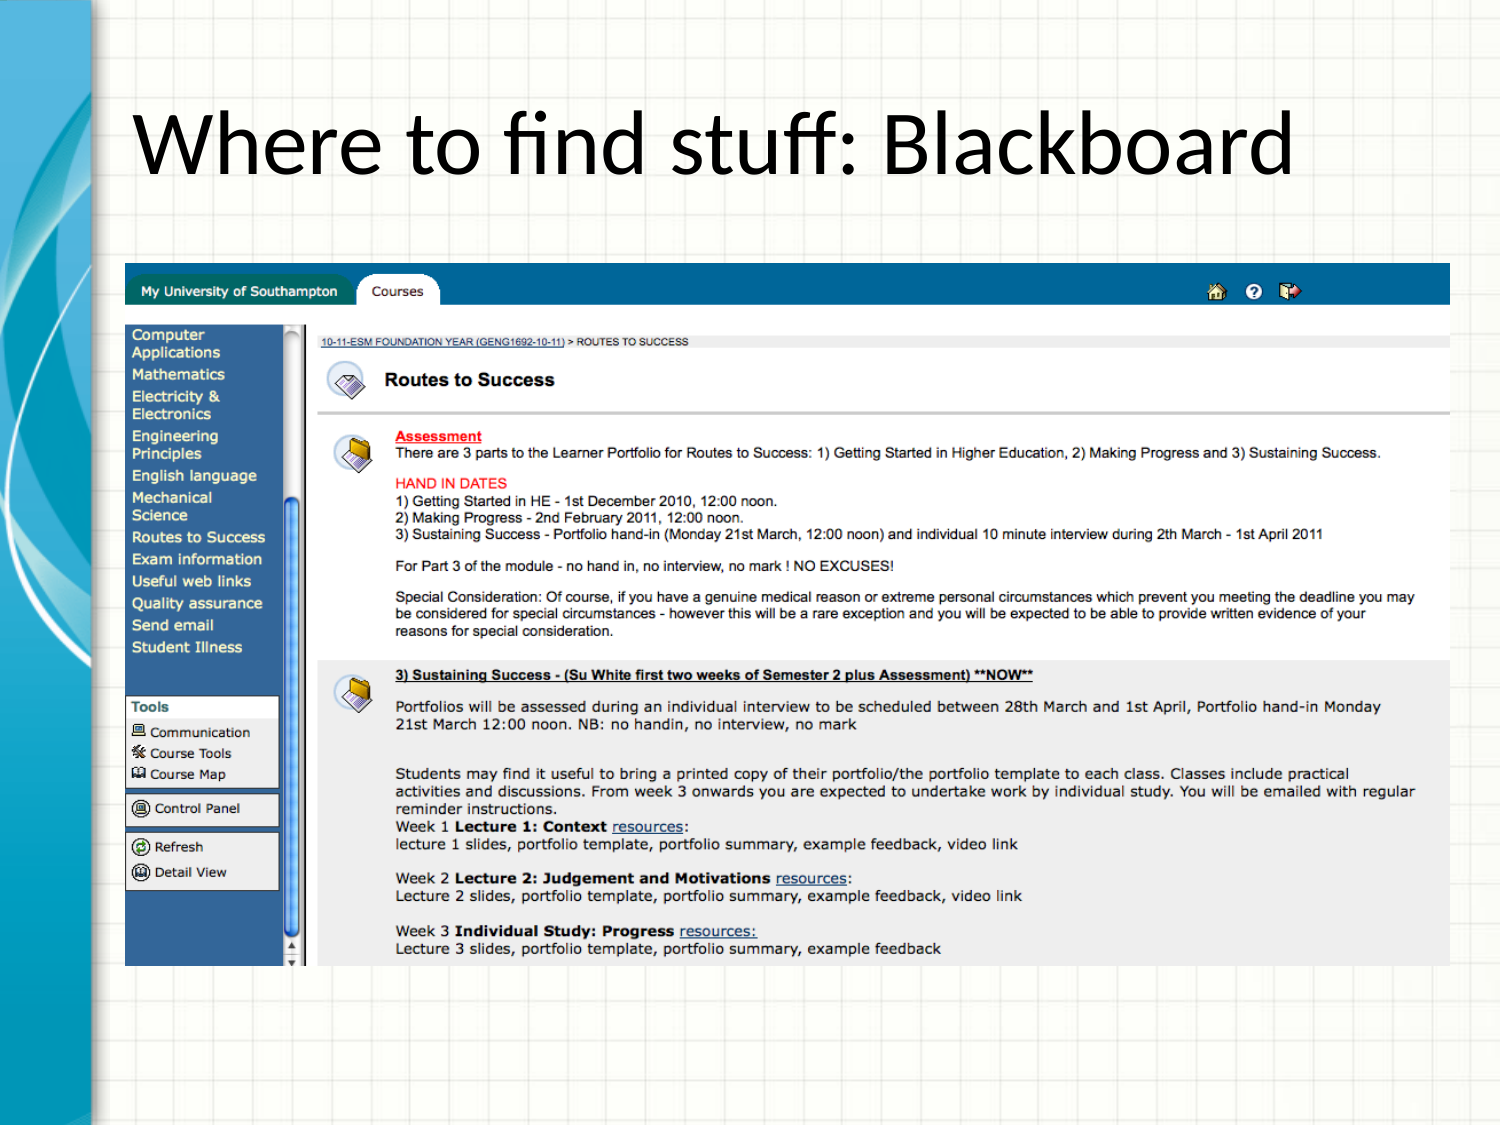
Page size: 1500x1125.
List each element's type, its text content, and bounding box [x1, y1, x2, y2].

title Where to find stuff: Blackboard [124, 43, 1451, 233]
picture [0, 0, 1500, 1125]
